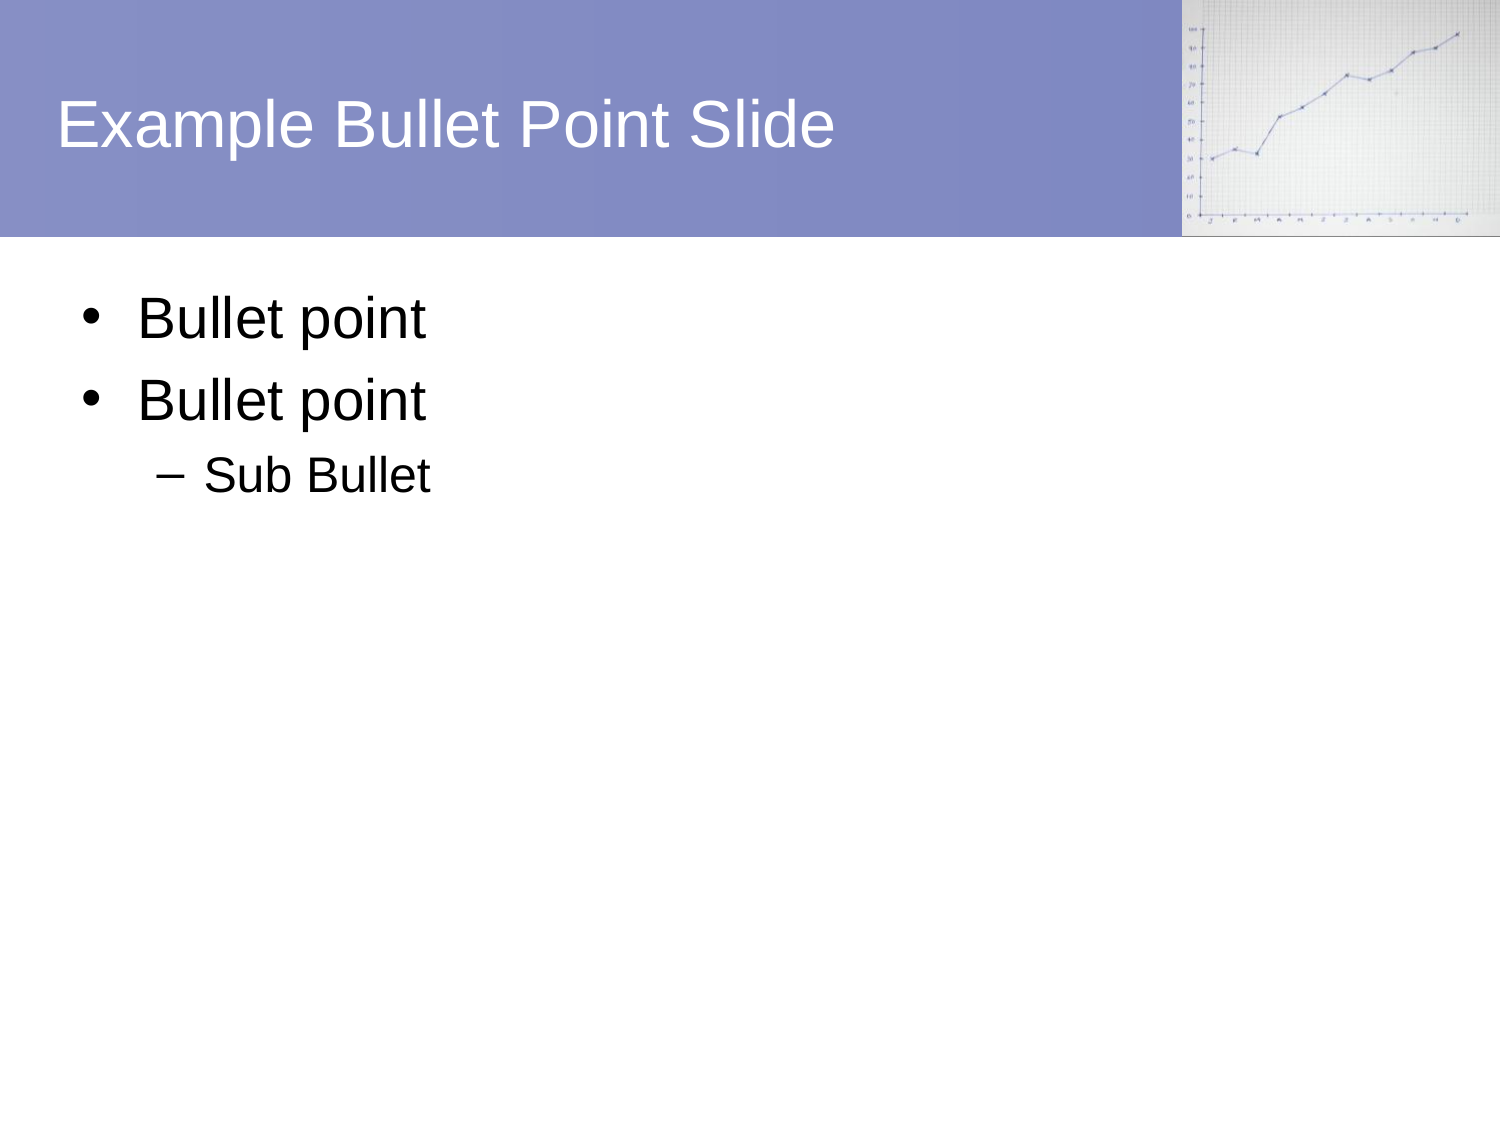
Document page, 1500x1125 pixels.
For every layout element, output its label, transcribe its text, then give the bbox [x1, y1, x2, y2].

picture [1182, 0, 1500, 237]
title Example Bullet Point Slide [41, 45, 1164, 197]
list Bullet point Bullet point Sub Bullet [66, 272, 1417, 990]
